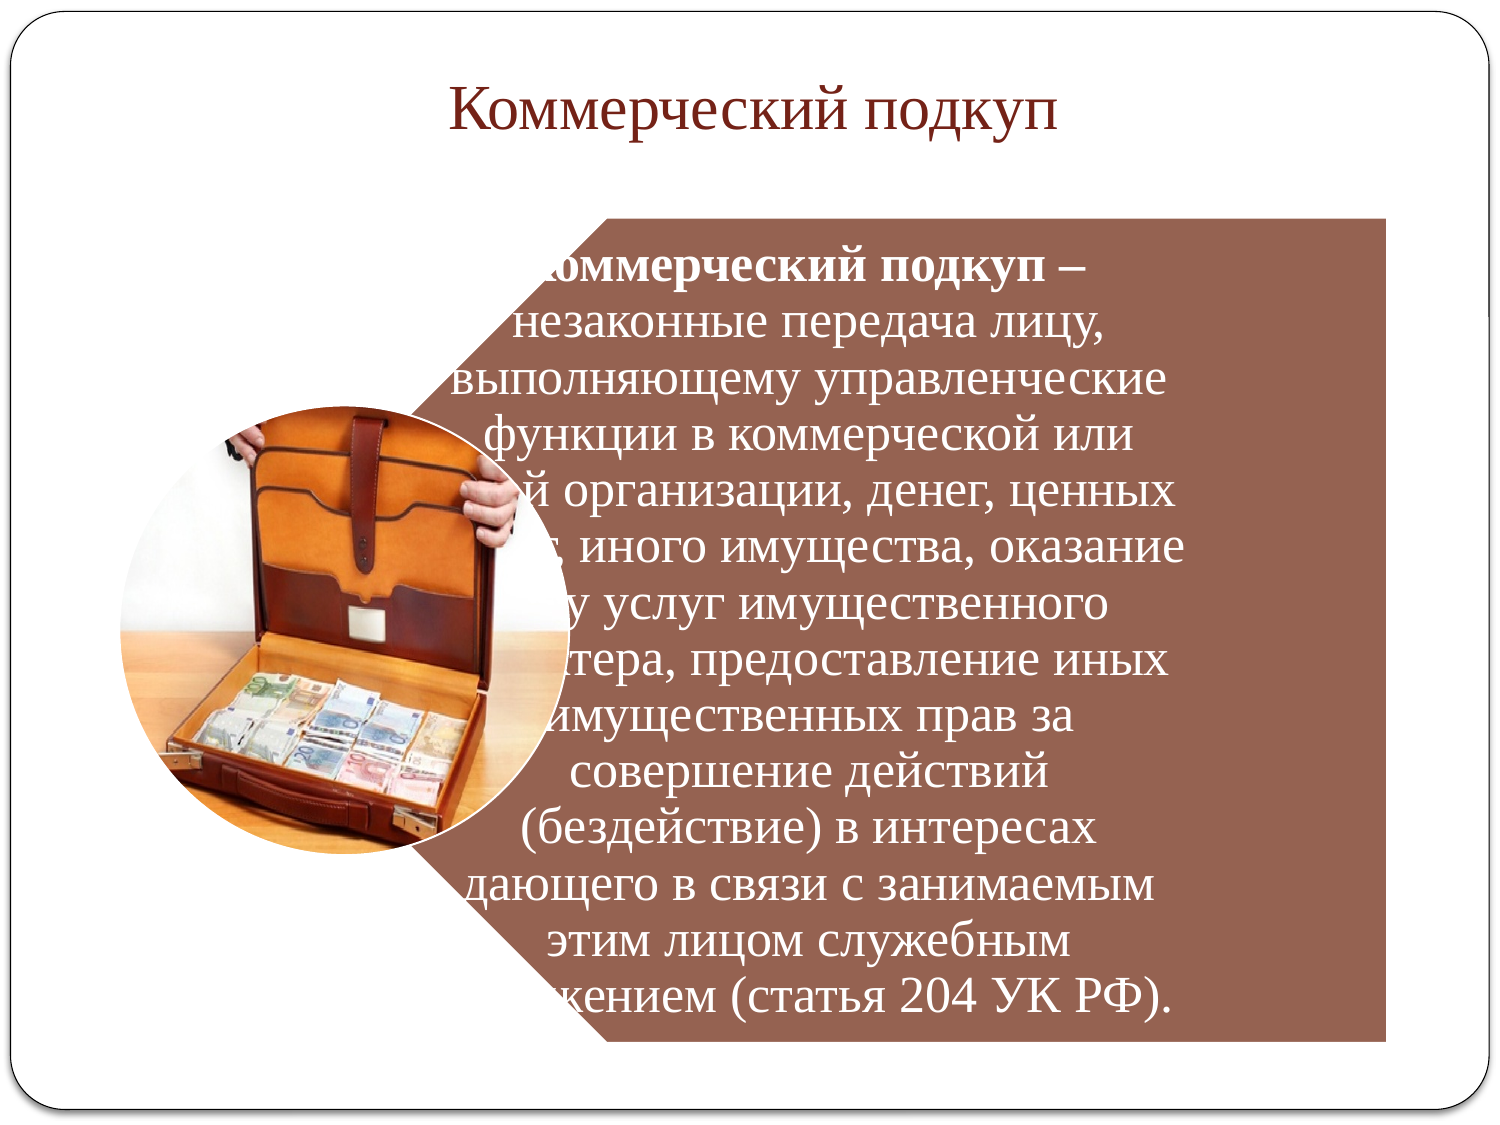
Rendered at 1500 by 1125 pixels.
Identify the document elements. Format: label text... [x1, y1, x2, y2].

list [81, 187, 1425, 1074]
title Коммерческий подкуп [82, 58, 1425, 158]
